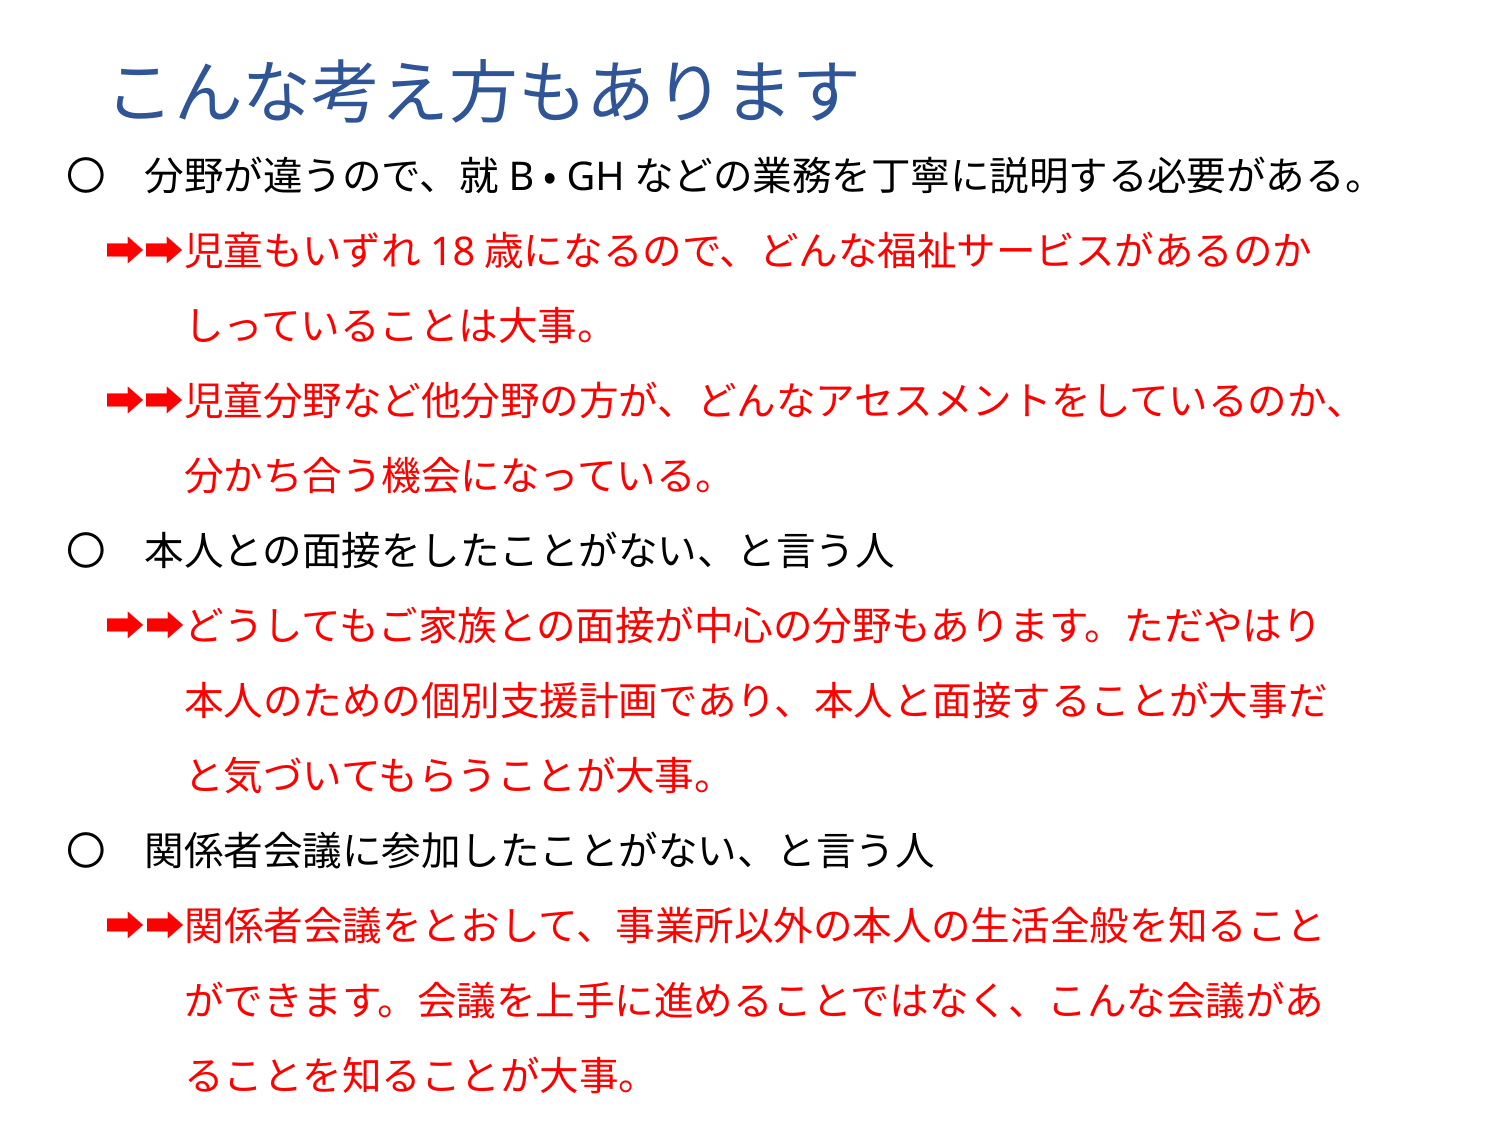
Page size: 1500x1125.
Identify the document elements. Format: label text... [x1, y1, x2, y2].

text_box こんな考え方もあります [90, 26, 1385, 131]
text_box 〇 分野が違うので、就B・GHなどの業務を丁寧に説明する必要がある。 ➡➡児童もいずれ18歳になるので、どんな福祉サービスがあるのか しっていることは大事。 ➡➡児童分野など他分野の方が、どんなアセスメントをしているのか、 分かち合う機会になっている。 〇 本人との面接をしたことがない、と言う人 ➡➡どうしてもご家族との面接が中心の分野もあります。ただやはり 本人のための個別支援計画であり、本人と面接することが大事だ と気づいてもらうことが大事。 〇 関係者会議に参加したことがない、と言う人 ➡➡関係者会議をとおして、事業所以外の本人の生活全般を知ること ができます。会議を上手に進めることではなく、こんな会議があ ることを知ることが大事。 [51, 131, 1424, 1059]
